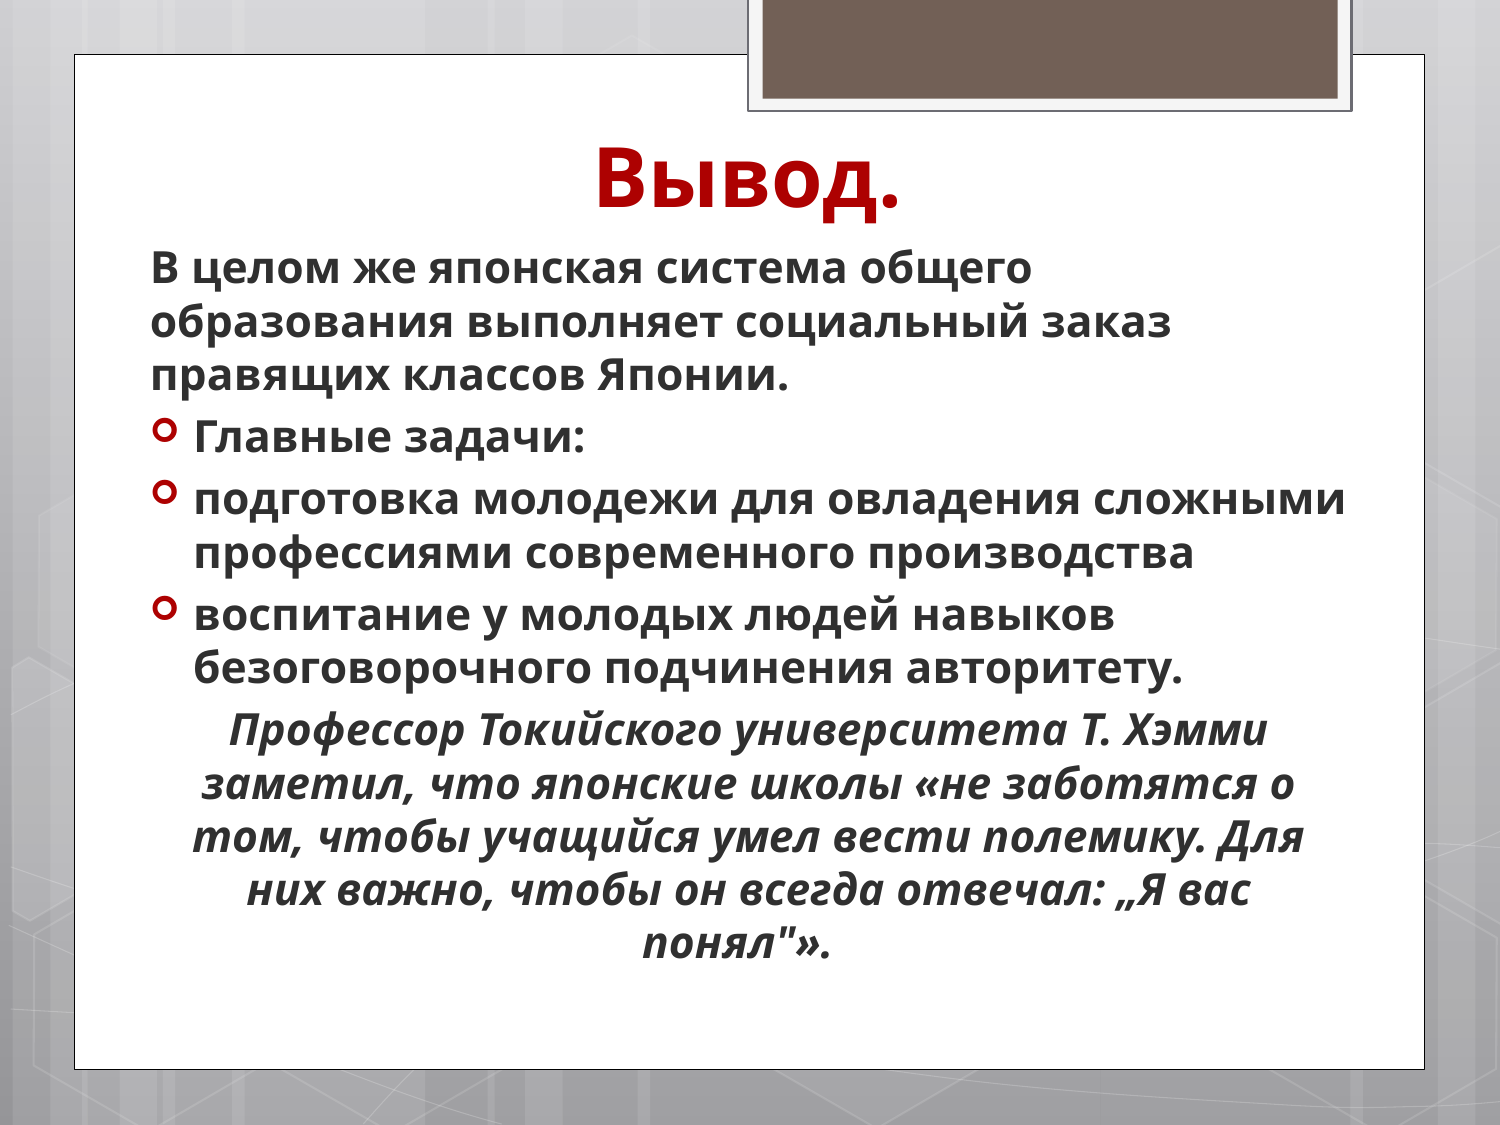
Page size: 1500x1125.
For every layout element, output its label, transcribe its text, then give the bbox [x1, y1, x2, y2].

list В целом же японская система общего образования выполняет социальный заказ правящих классов Японии. Главные задачи: подготовка молодежи для овладения сложными профессиями современного производства воспитание у молодых людей навыков безоговорочного подчинения авторитету. Профессор Токийского университета Т. Хэмми заметил, что японские школы «не заботятся о том, чтобы учащийся умел вести полемику. Для них важно, чтобы он всегда отвечал: „Я вас понял"». [123, 231, 1365, 1024]
title Вывод. [171, 113, 1324, 231]
